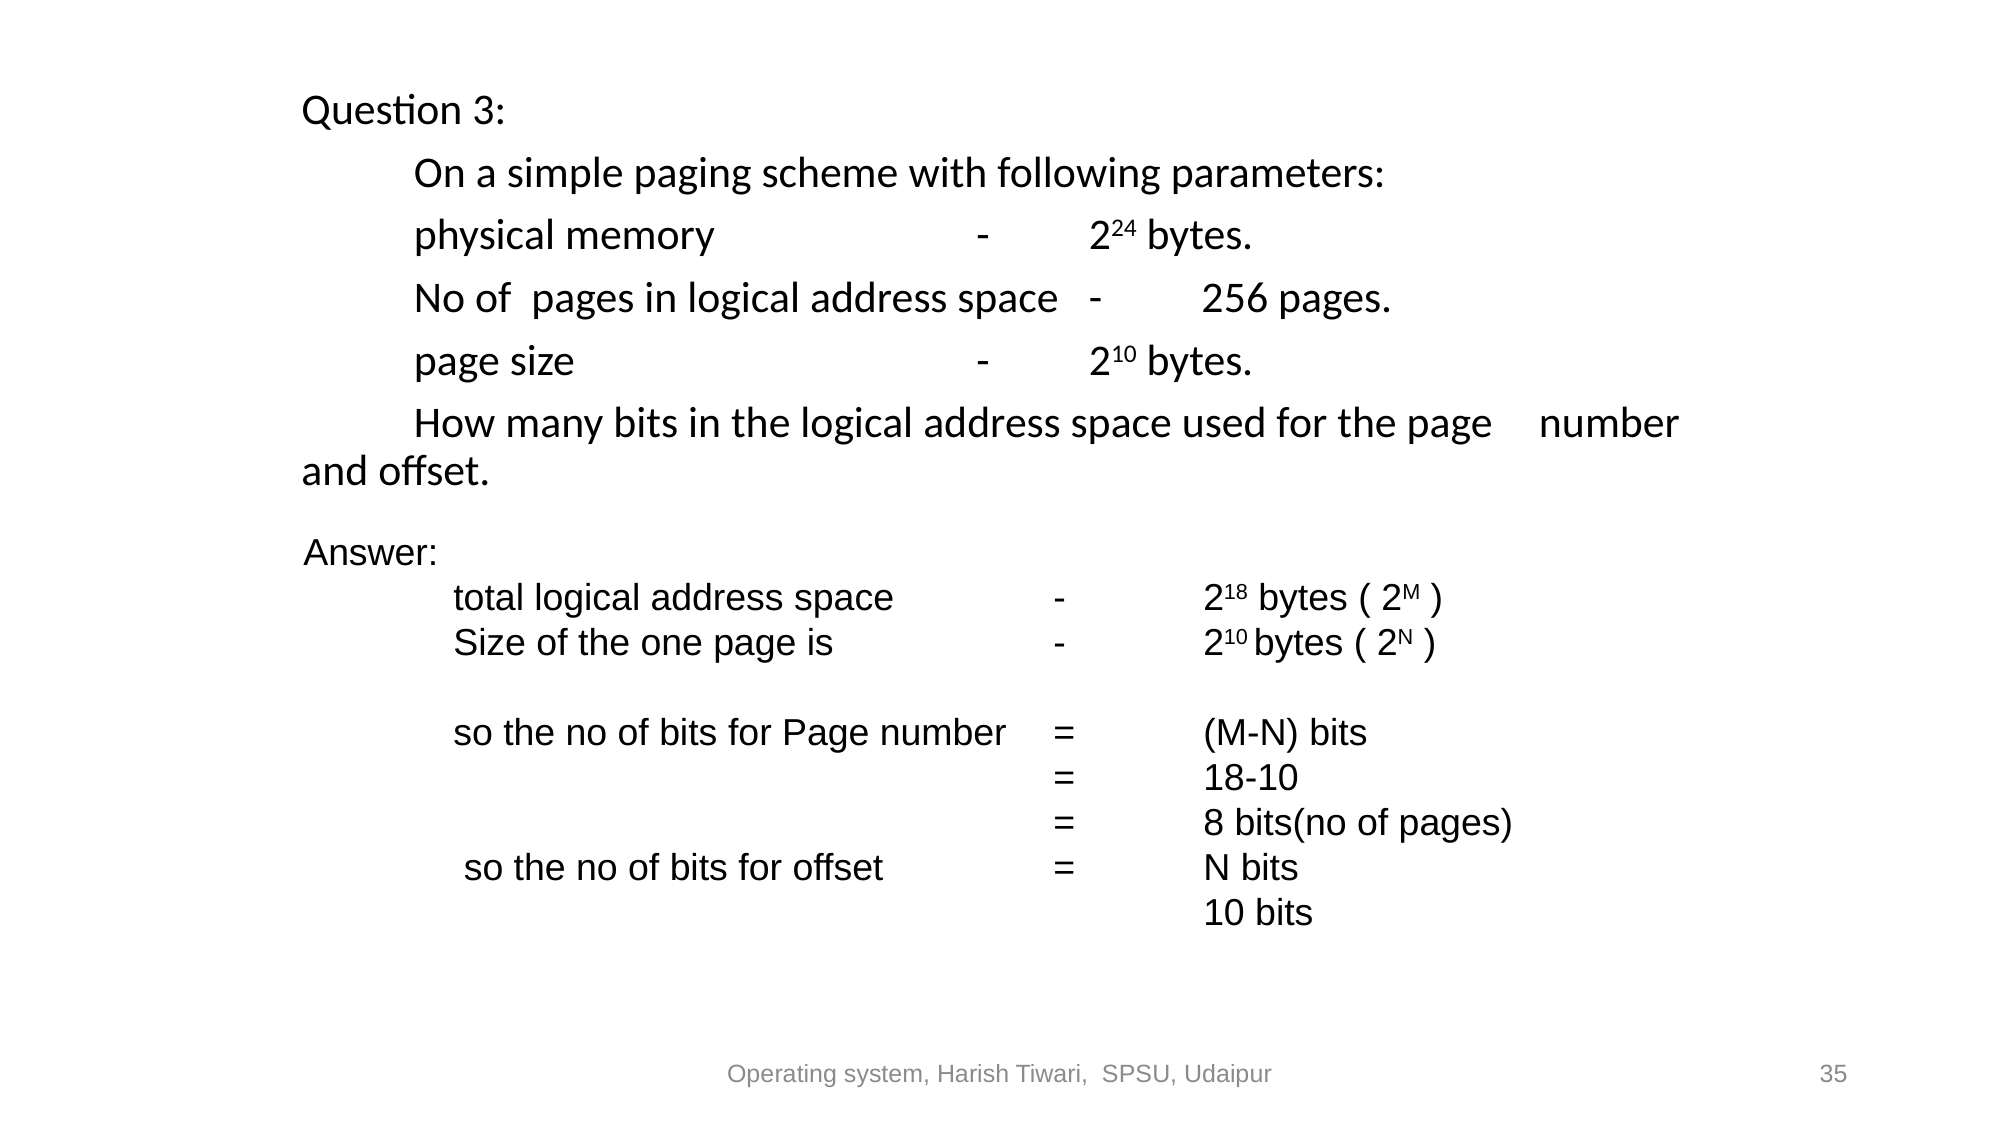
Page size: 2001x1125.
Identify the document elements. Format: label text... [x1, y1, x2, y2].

footer Operating system, Harish Tiwari, SPSU, Udaipur [662, 1042, 1338, 1103]
slide_number 35 [1412, 1042, 1863, 1103]
text_box Answer: total logical address space - 218 bytes ( 2M ) Size of the one page is - 210 bytes ( 2N ) so the no of bits for Page number = (M-N) bits = 18-10 = 8 bits(no of pages) so the no of bits for offset = N bits 10 bits [288, 520, 1721, 1031]
list Question 3: On a simple paging scheme with following parameters: physical memory - 224 bytes. No of pages in logical address space - 256 pages. page size - 210 bytes. How many bits in the logical address space used for the page number and offset. [286, 79, 1714, 507]
